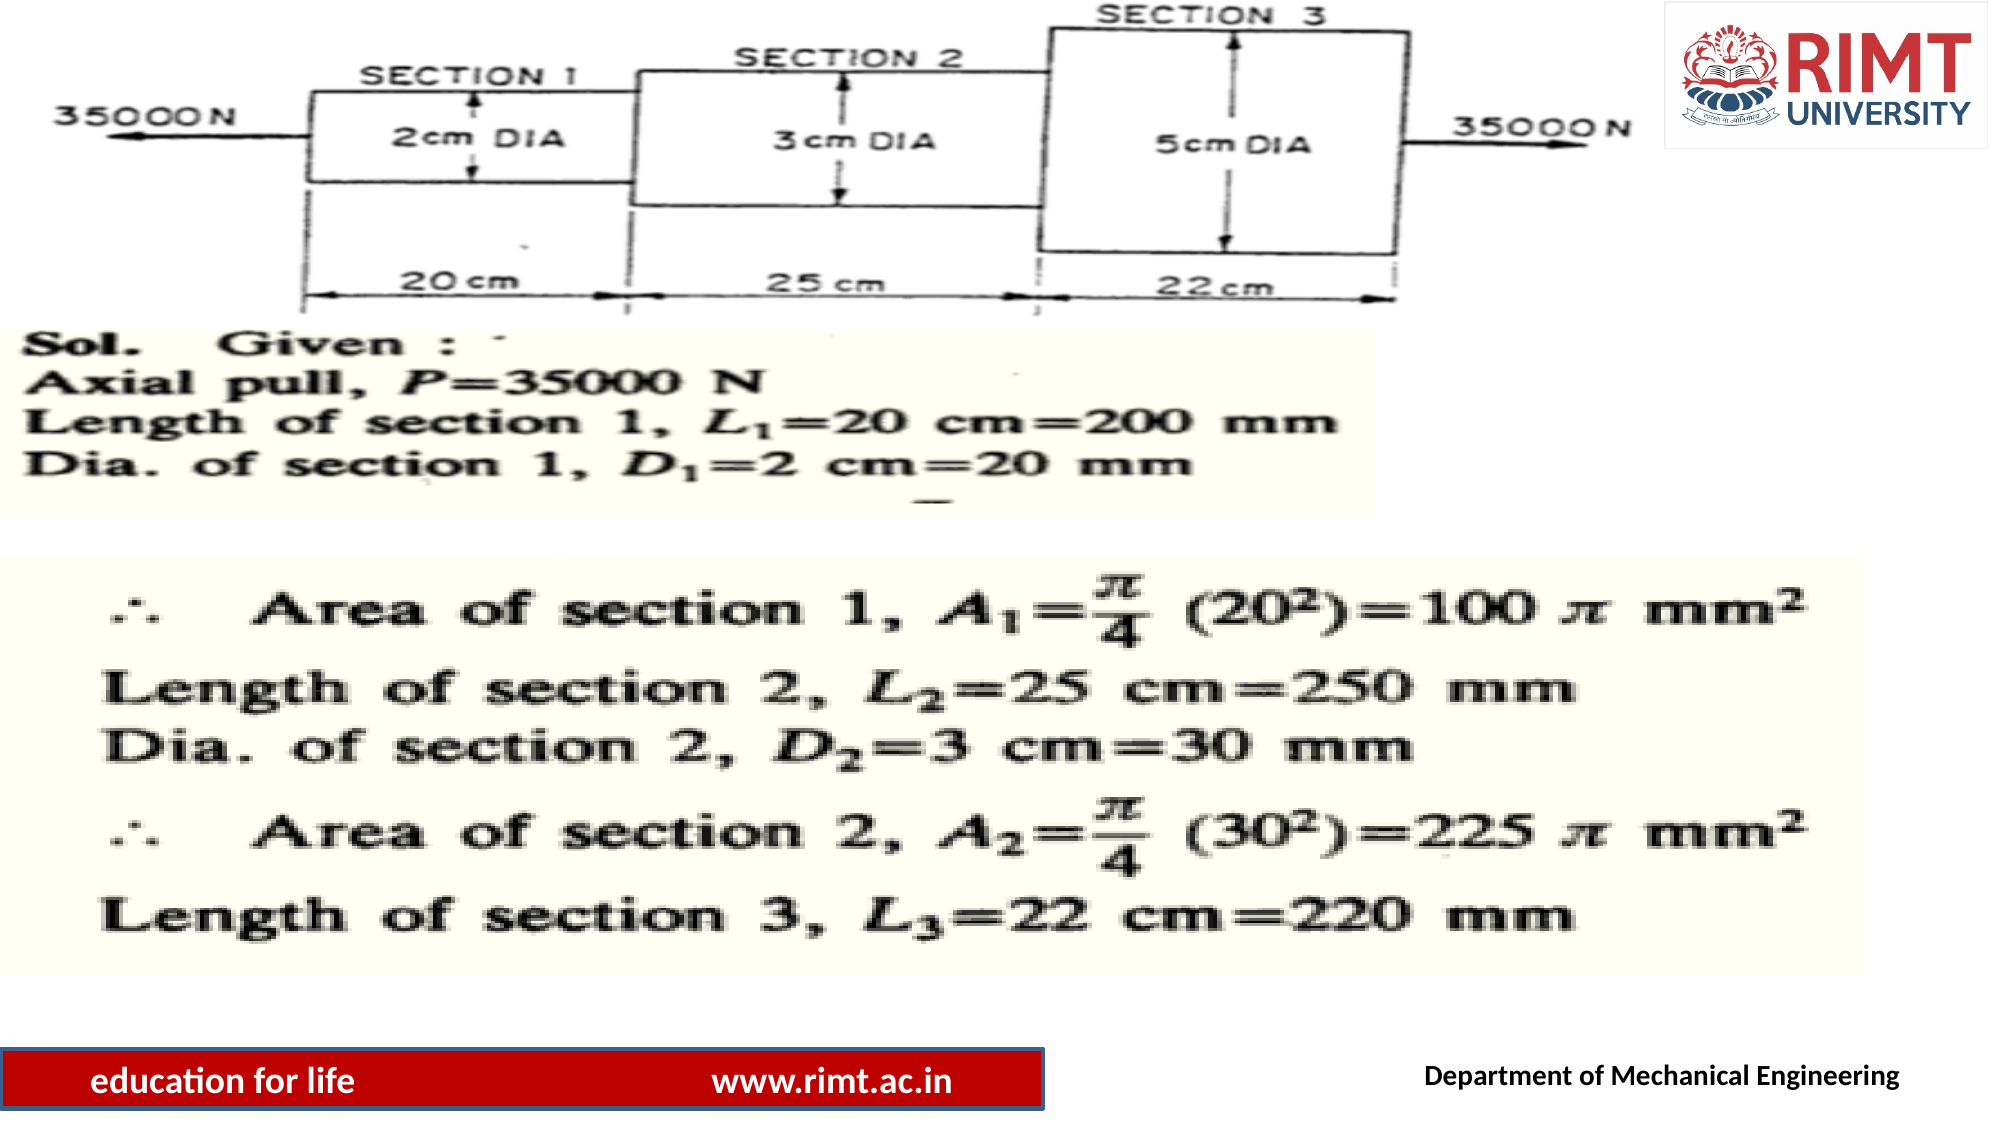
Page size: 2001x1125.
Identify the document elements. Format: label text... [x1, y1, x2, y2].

picture [0, 328, 1376, 513]
text_box Department of Mechanical Engineering [1324, 1044, 2000, 1104]
picture [0, 553, 1863, 976]
picture [0, 0, 1988, 326]
text_box education for life www.rimt.ac.in [0, 1047, 1045, 1111]
